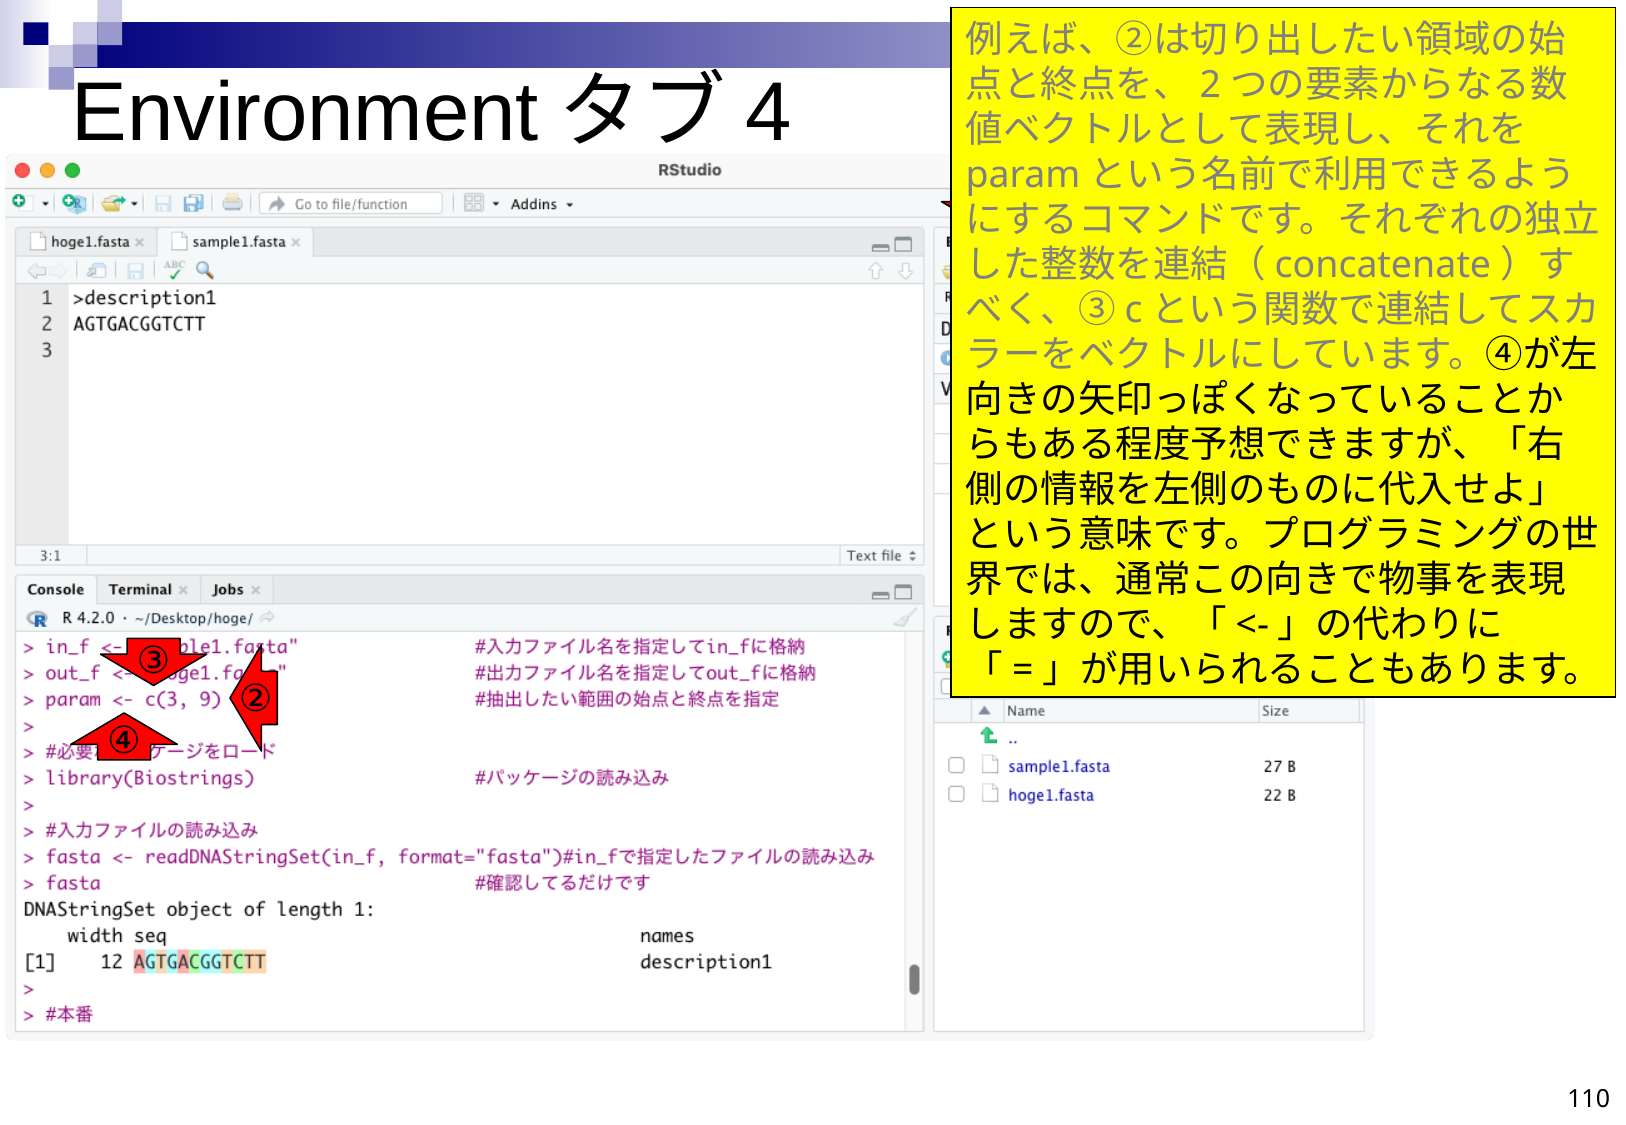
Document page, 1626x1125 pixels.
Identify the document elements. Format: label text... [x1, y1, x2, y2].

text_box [223, 644, 296, 752]
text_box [941, 176, 1049, 238]
title Environmentタブ4 [56, 30, 950, 151]
slide_number 110 [1245, 1048, 1625, 1125]
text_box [70, 708, 178, 770]
picture [5, 153, 1375, 1042]
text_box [100, 628, 207, 690]
text_box 例えば、②は切り出したい領域の始点と終点を、2つの要素からなる数値ベクトルとして表現し、それをparamという名前で利用できるようにするコマンドです。それぞれの独立した整数を連結（concatenate）すべく、③cという関数で連結してスカラーをベクトルにしています。④が左向きの矢印っぽくなっていることからもある程度予想できますが、「右側の情報を左側のものに代入せよ」という意味です。プログラミングの世界では、通常この向きで物事を表現しますので、「<-」の代わりに「=」が用いられることもあります。 [950, 7, 1616, 698]
